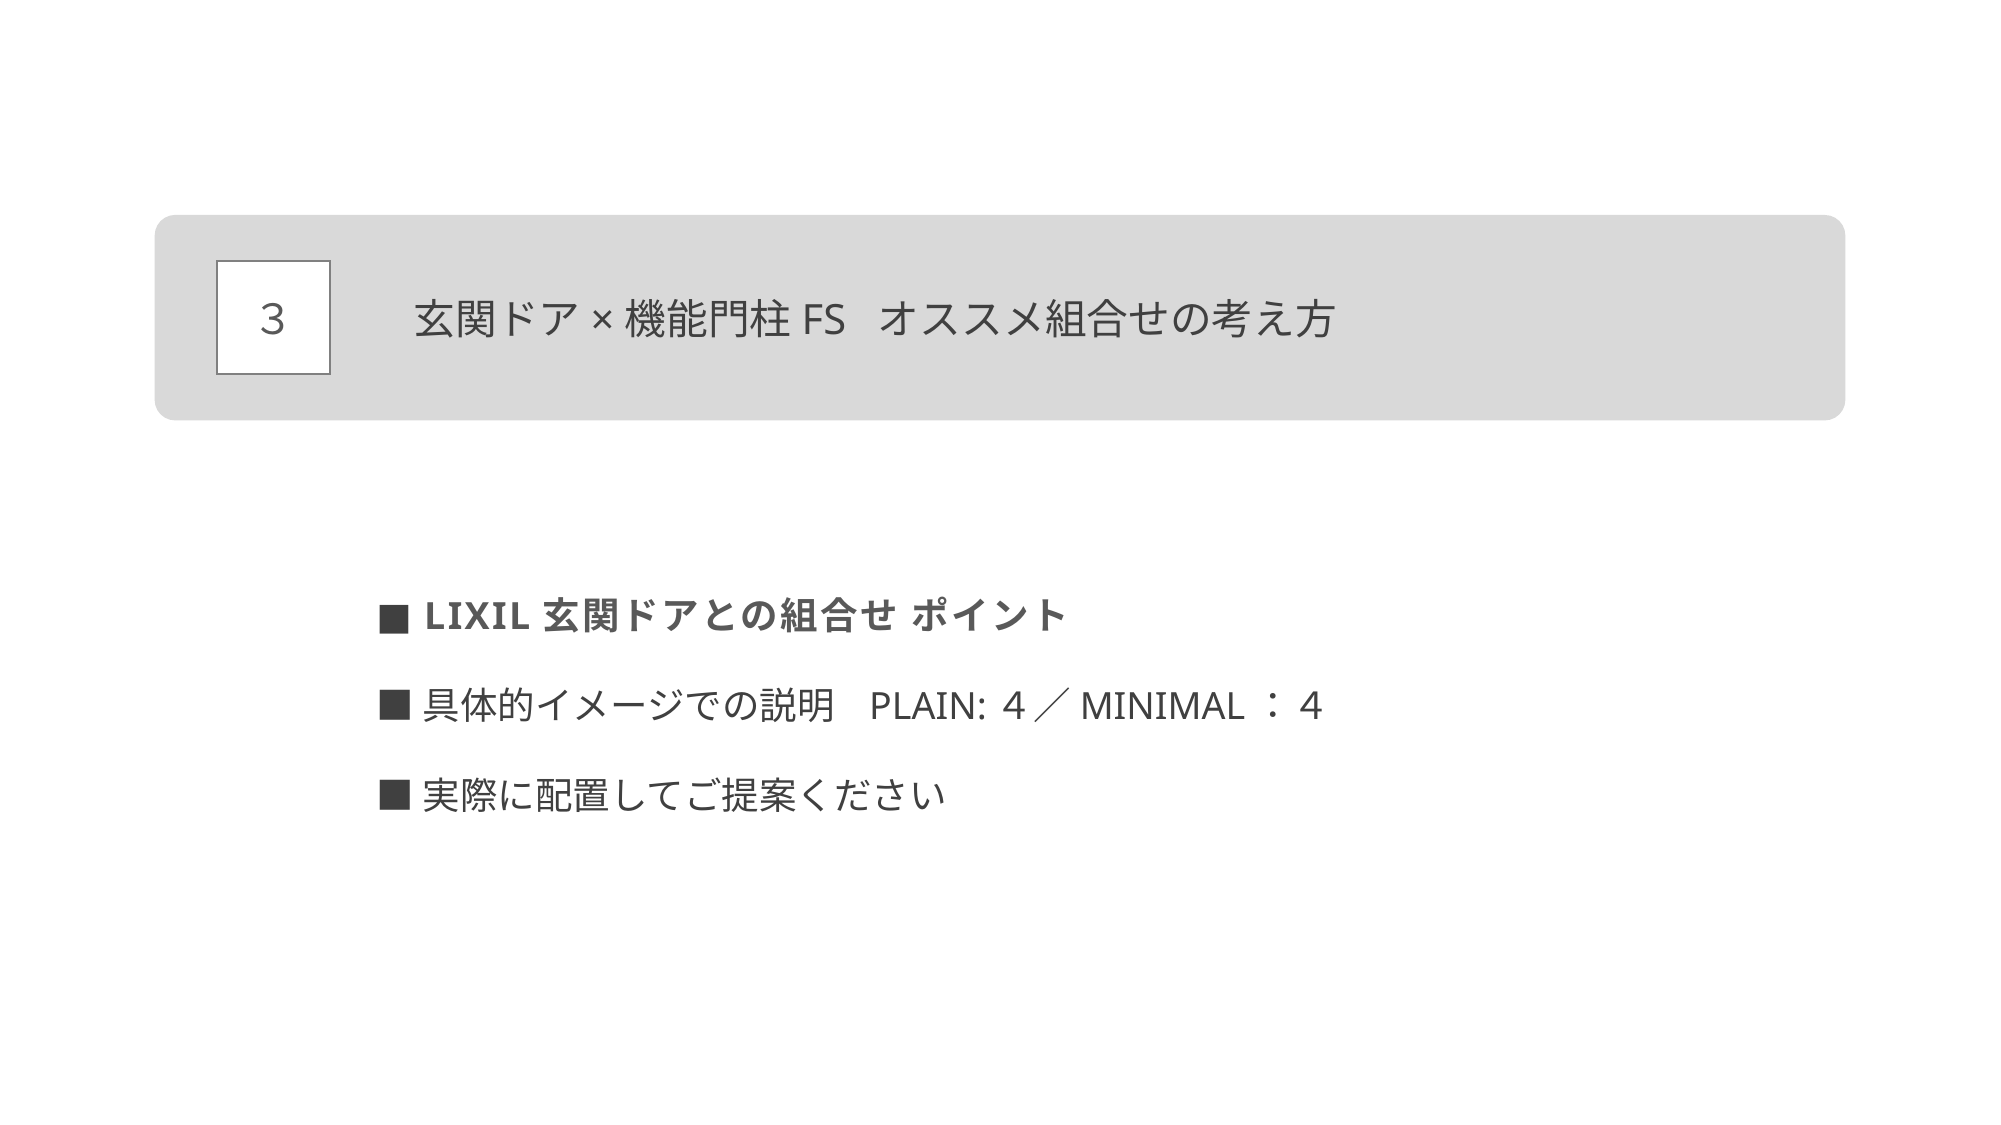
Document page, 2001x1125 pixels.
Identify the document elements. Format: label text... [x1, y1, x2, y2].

text_box ■ LIXIL玄関ドアとの組合せ ポイント ■具体的イメージでの説明 PLAIN:４／MINIMAL：４ ■実際に配置してご提案ください [360, 462, 1799, 947]
text_box 玄関ドア×機能門柱FS オススメ組合せの考え方 [391, 214, 1846, 421]
text_box [154, 214, 391, 421]
text_box ３ [216, 260, 331, 375]
